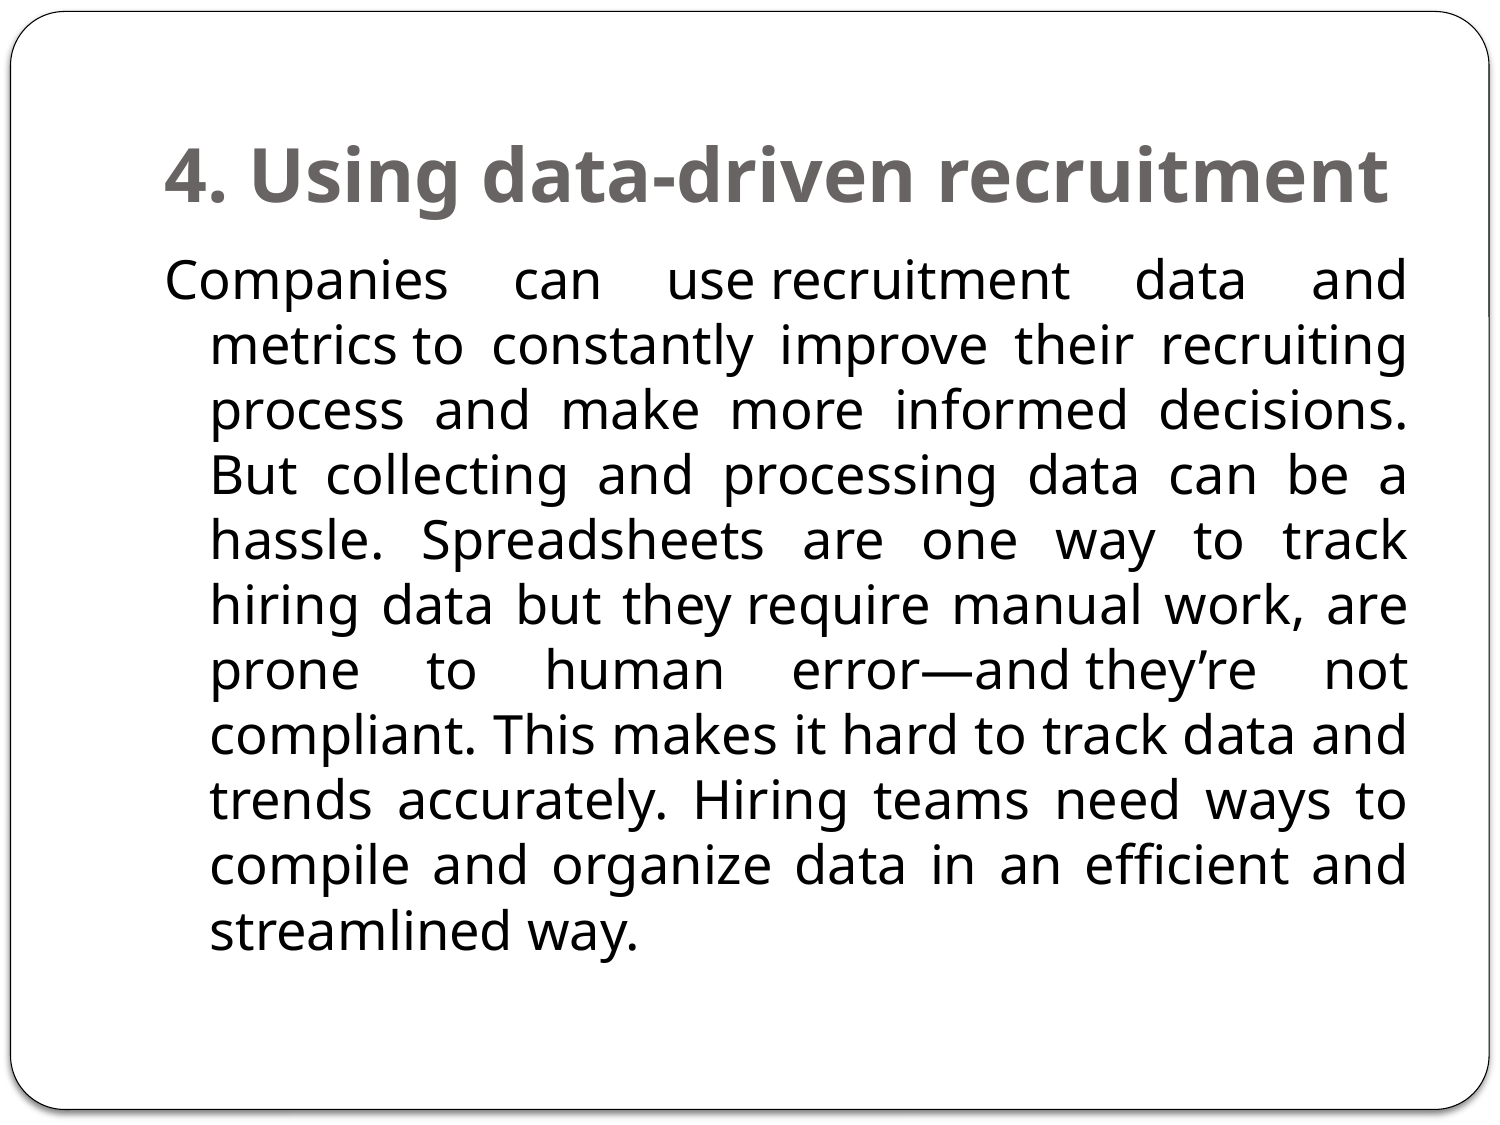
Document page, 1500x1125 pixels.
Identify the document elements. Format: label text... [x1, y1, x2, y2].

title 4. Using data-driven recruitment [150, 45, 1425, 233]
list Companies can use recruitment data and metrics to constantly improve their recruiting process and make more informed decisions. But collecting and processing data can be a hassle. Spreadsheets are one way to track hiring data but they require manual work, are prone to human error—and they’re not compliant. This makes it hard to track data and trends accurately. Hiring teams need ways to compile and organize data in an efficient and streamlined way. [150, 237, 1425, 988]
